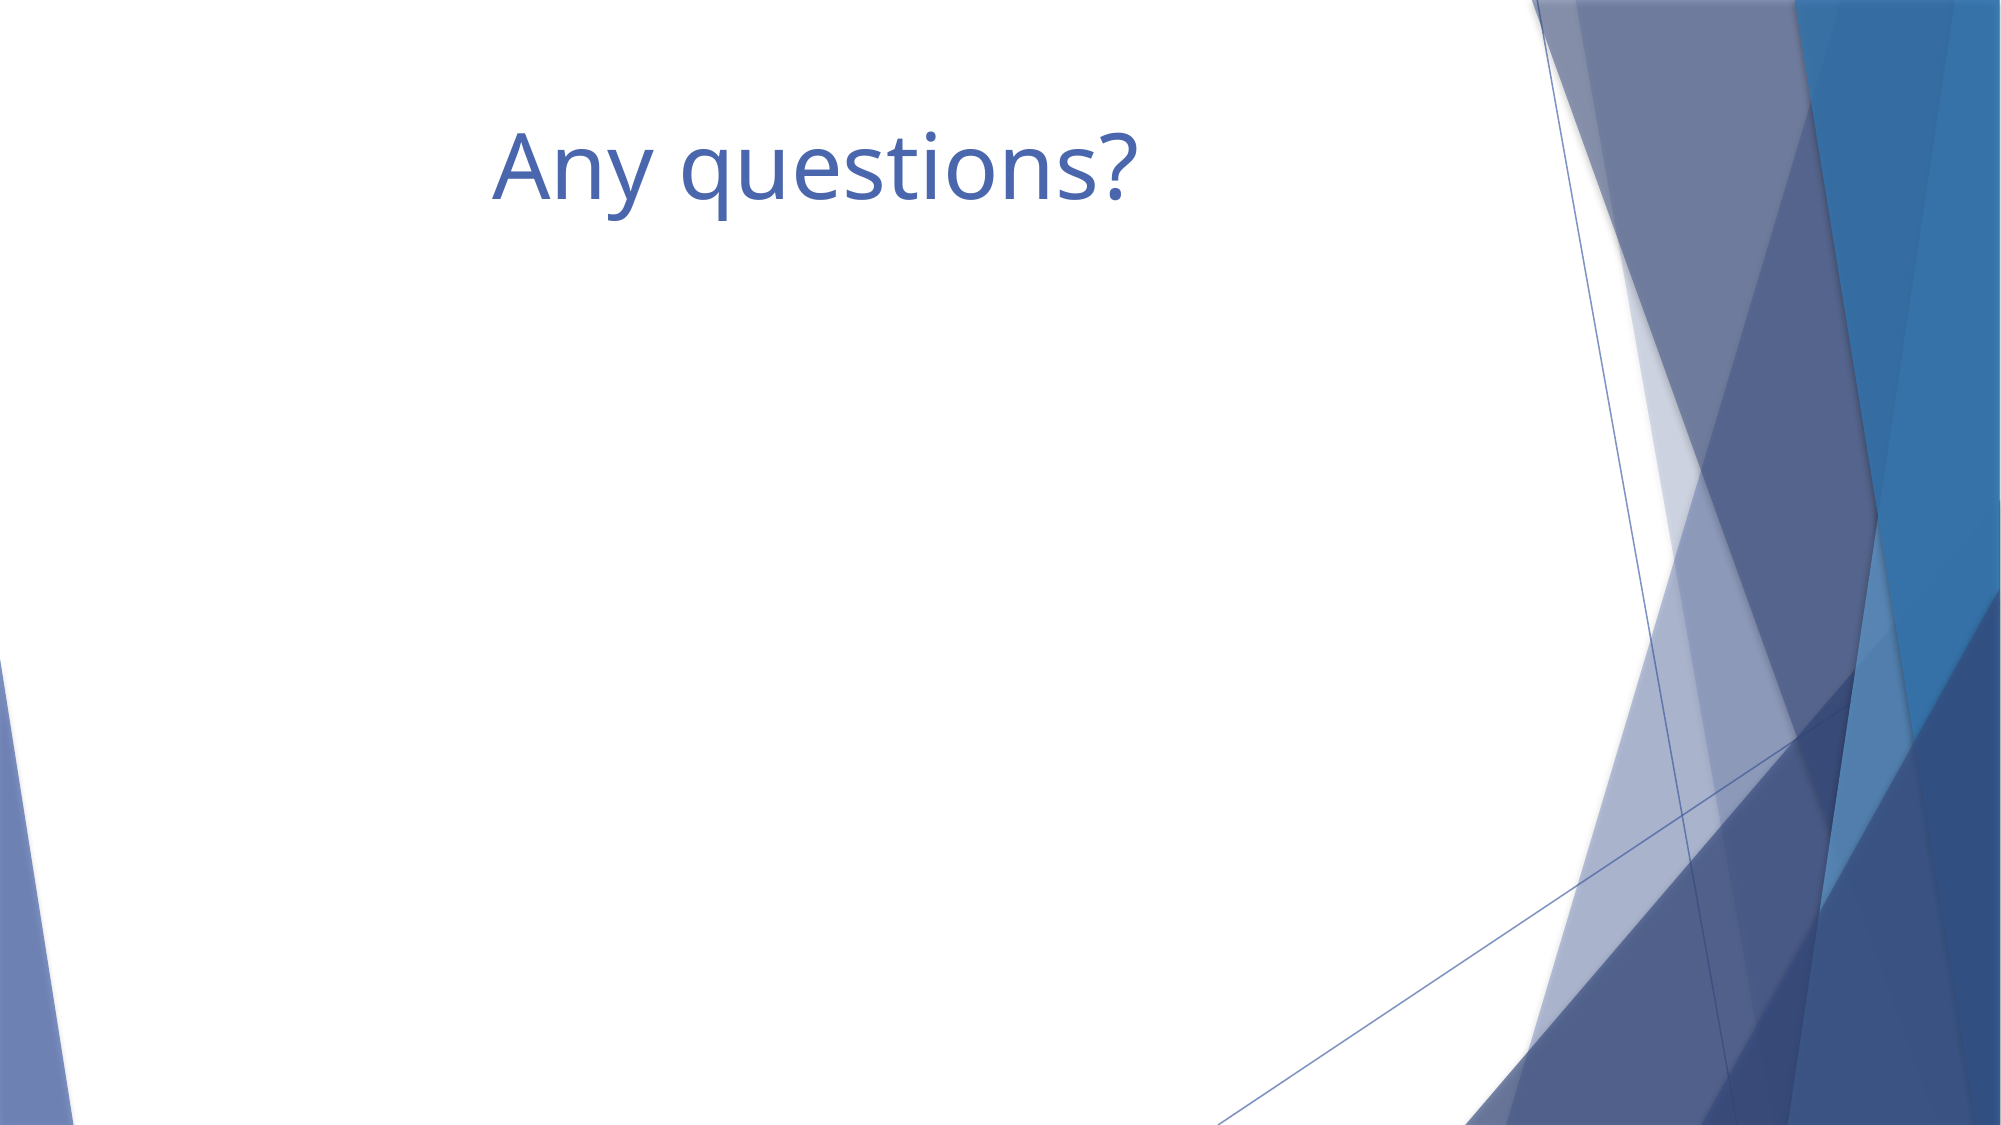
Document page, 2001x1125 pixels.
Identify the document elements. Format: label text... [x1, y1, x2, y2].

title Any questions? [111, 99, 1522, 317]
